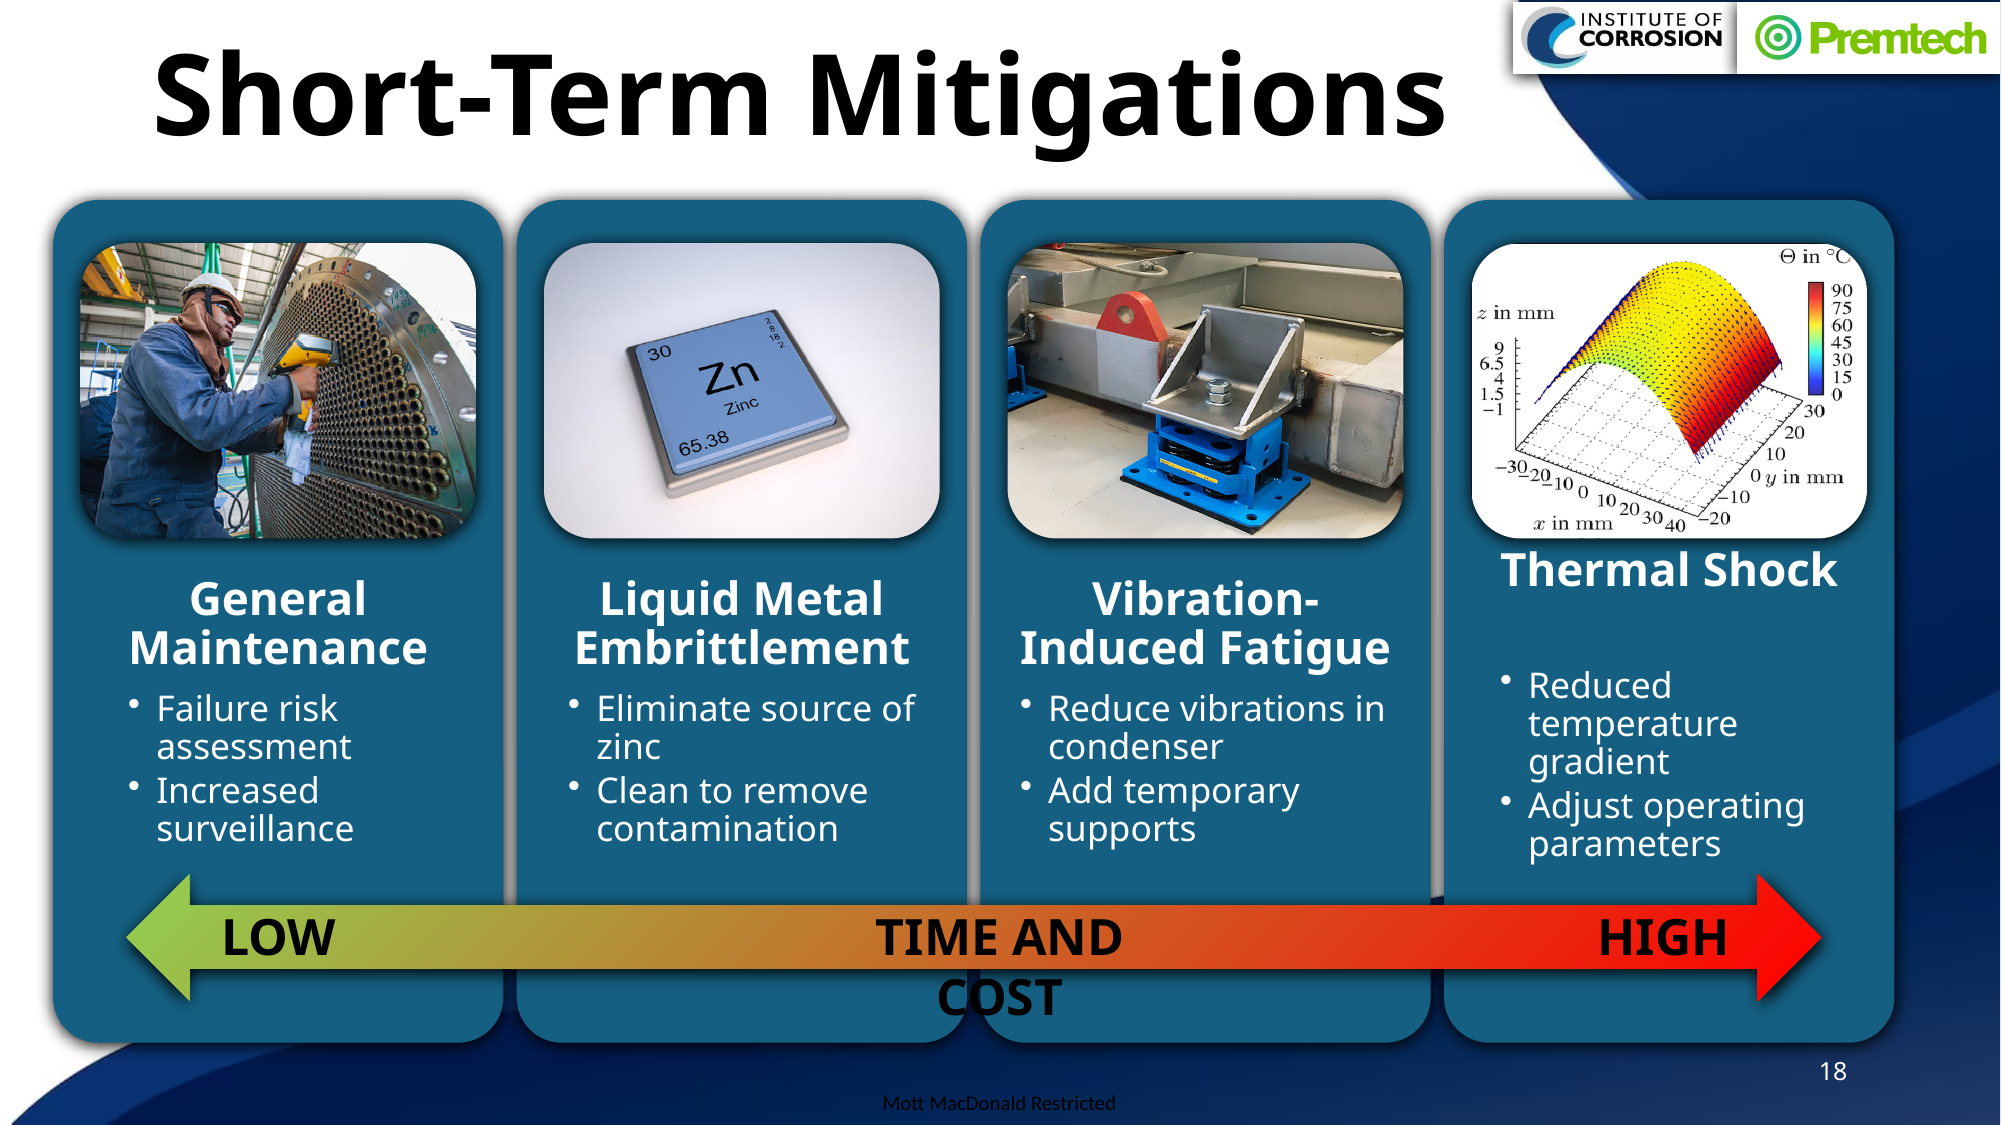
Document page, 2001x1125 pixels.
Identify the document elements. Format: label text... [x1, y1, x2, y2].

title Short-Term Mitigations [137, 0, 1863, 168]
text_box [52, 199, 1896, 1044]
slide_number 17 [1412, 1044, 1863, 1103]
picture [0, 0, 2001, 1125]
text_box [1512, 1, 2000, 74]
